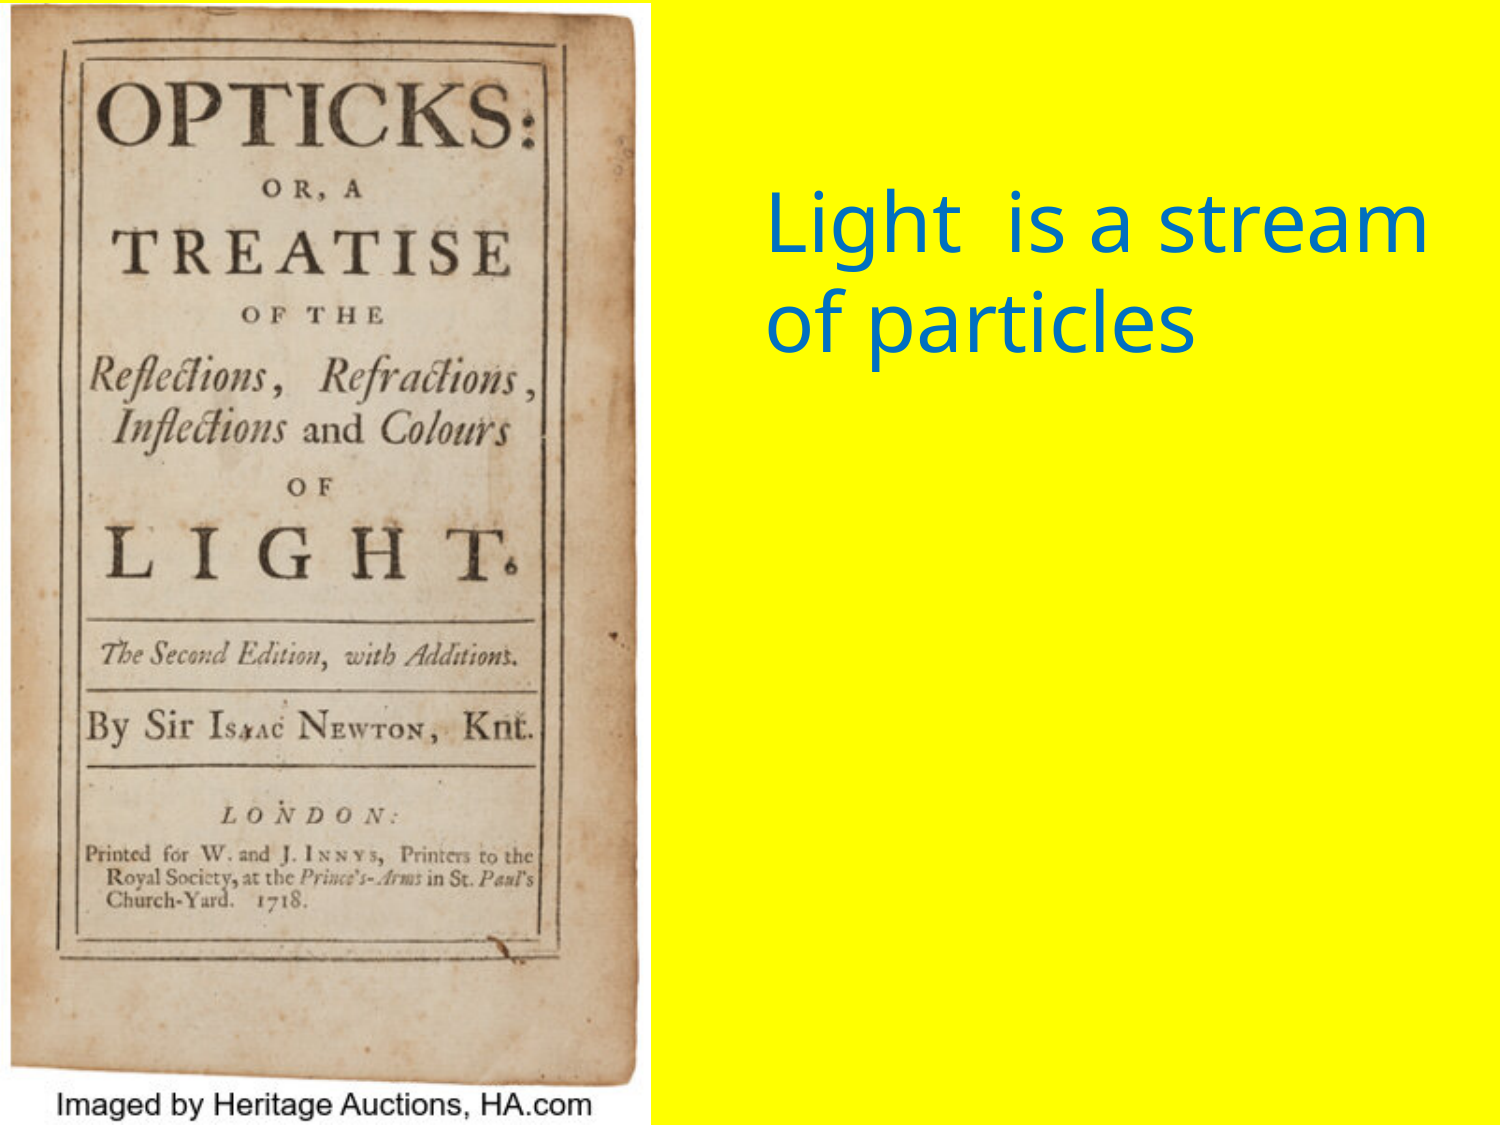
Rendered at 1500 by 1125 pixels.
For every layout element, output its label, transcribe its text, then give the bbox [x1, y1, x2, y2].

text_box Light is a stream of particles [749, 162, 1500, 377]
picture [0, 3, 651, 1125]
